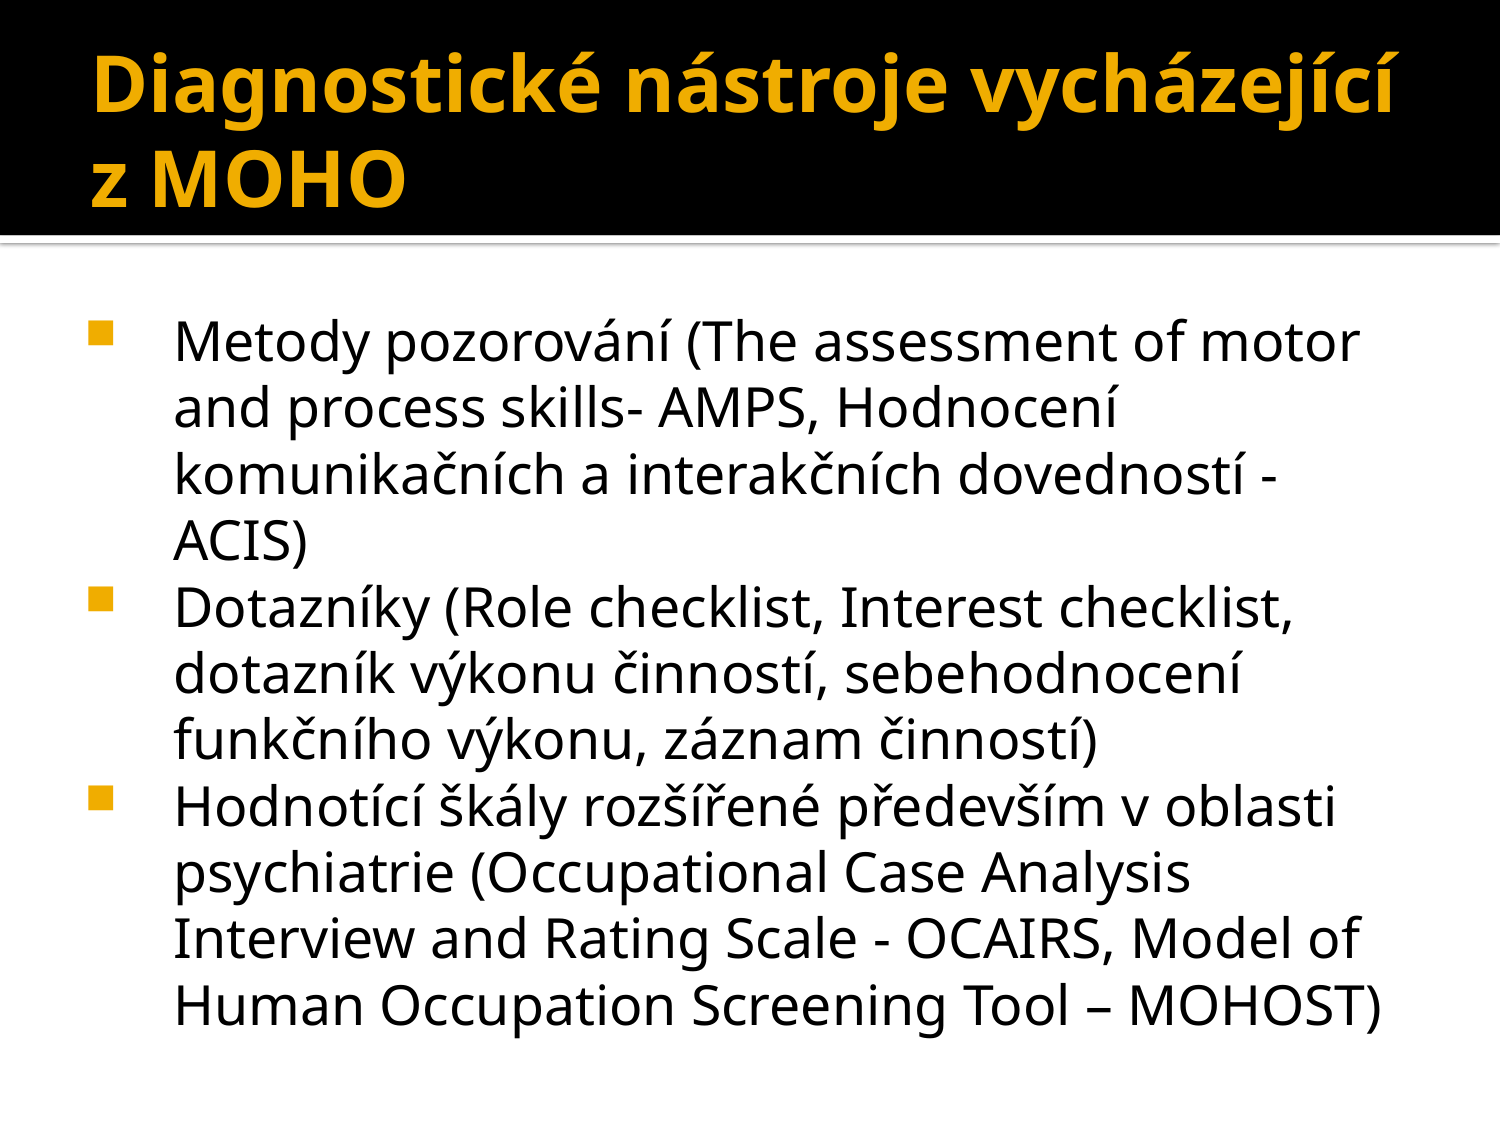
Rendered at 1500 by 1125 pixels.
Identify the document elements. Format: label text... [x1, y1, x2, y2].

list Metody pozorování (The assessment of motor and process skills- AMPS, Hodnocení komunikačních a interakčních dovedností - ACIS) Dotazníky (Role checklist, Interest checklist, dotazník výkonu činností, sebehodnocení funkčního výkonu, záznam činností) Hodnotící škály rozšířené především v oblasti psychiatrie (Occupational Case Analysis Interview and Rating Scale - OCAIRS, Model of Human Occupation Screening Tool – MOHOST) [74, 290, 1426, 1051]
title Diagnostické nástroje vycházející z MOHO [75, 25, 1425, 231]
